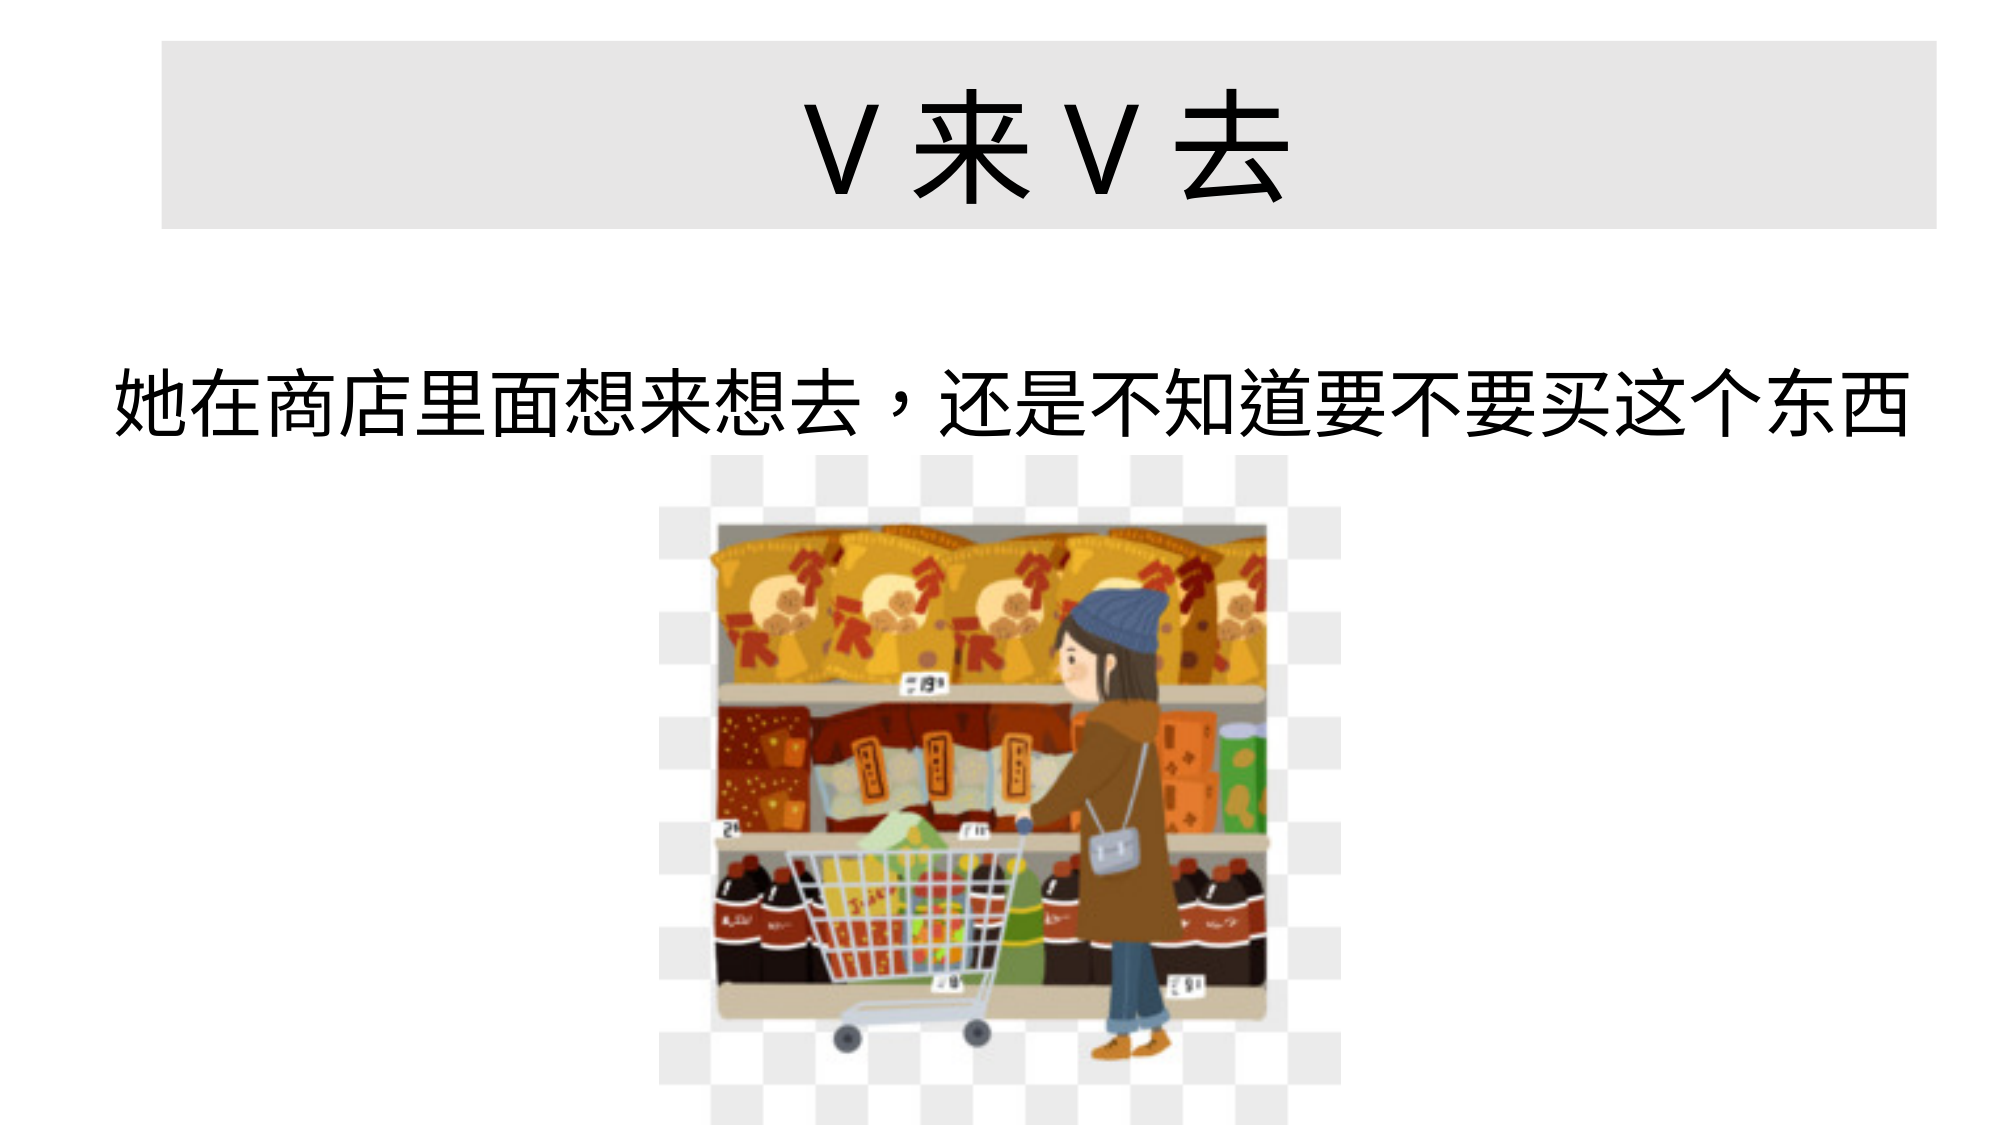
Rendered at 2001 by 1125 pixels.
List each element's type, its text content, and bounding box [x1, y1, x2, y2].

text_box 她在商店里面想来想去，还是不知道要不要买这个东西 [0, 267, 2000, 456]
picture [659, 455, 1341, 1125]
text_box V来V去 [161, 40, 1937, 229]
